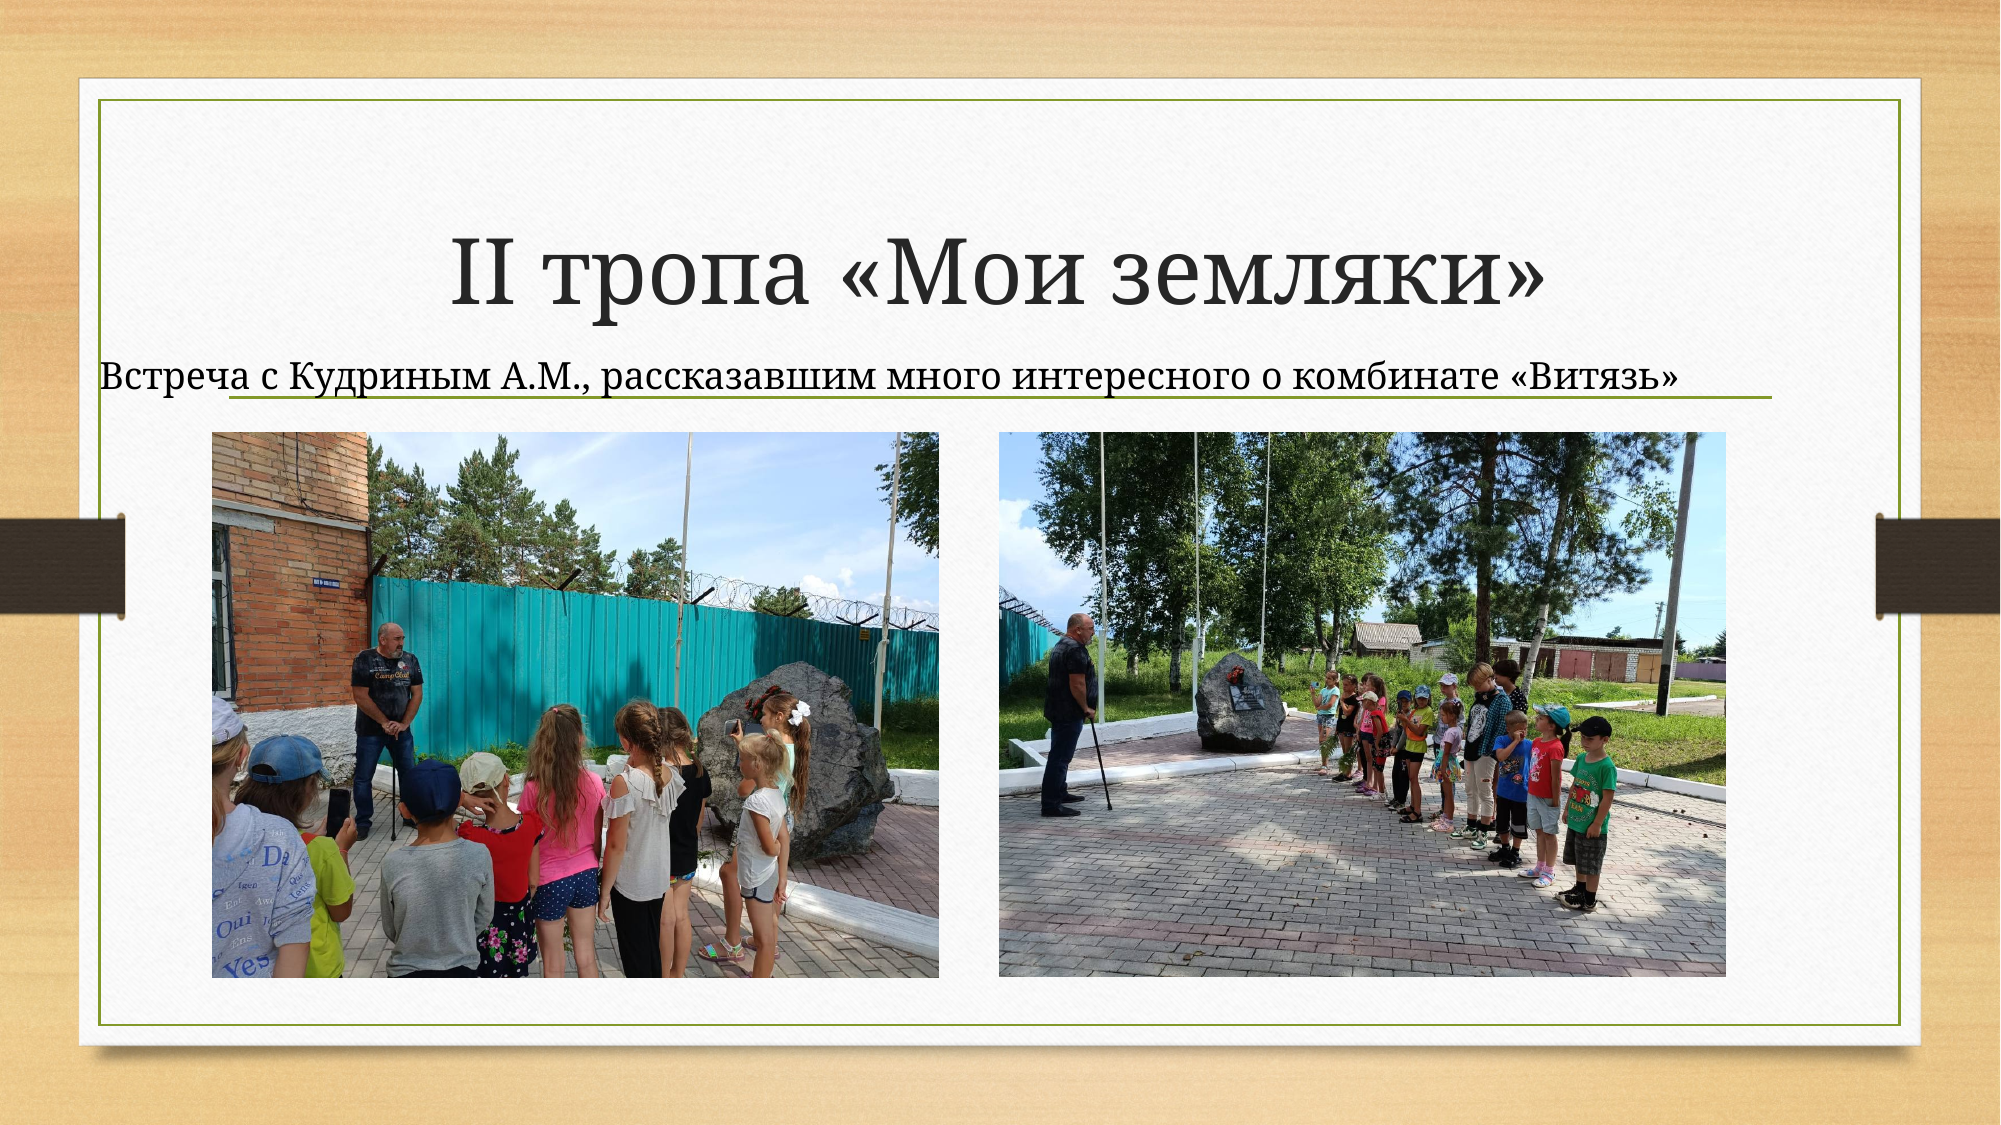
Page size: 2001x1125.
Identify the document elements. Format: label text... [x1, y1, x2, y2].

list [999, 431, 1726, 977]
picture [0, 0, 2001, 1125]
text_box Встреча с Кудриным А.М., рассказавшим много интересного о комбинате «Витязь» [84, 344, 1696, 405]
title II тропа «Мои земляки» [212, 161, 1788, 375]
